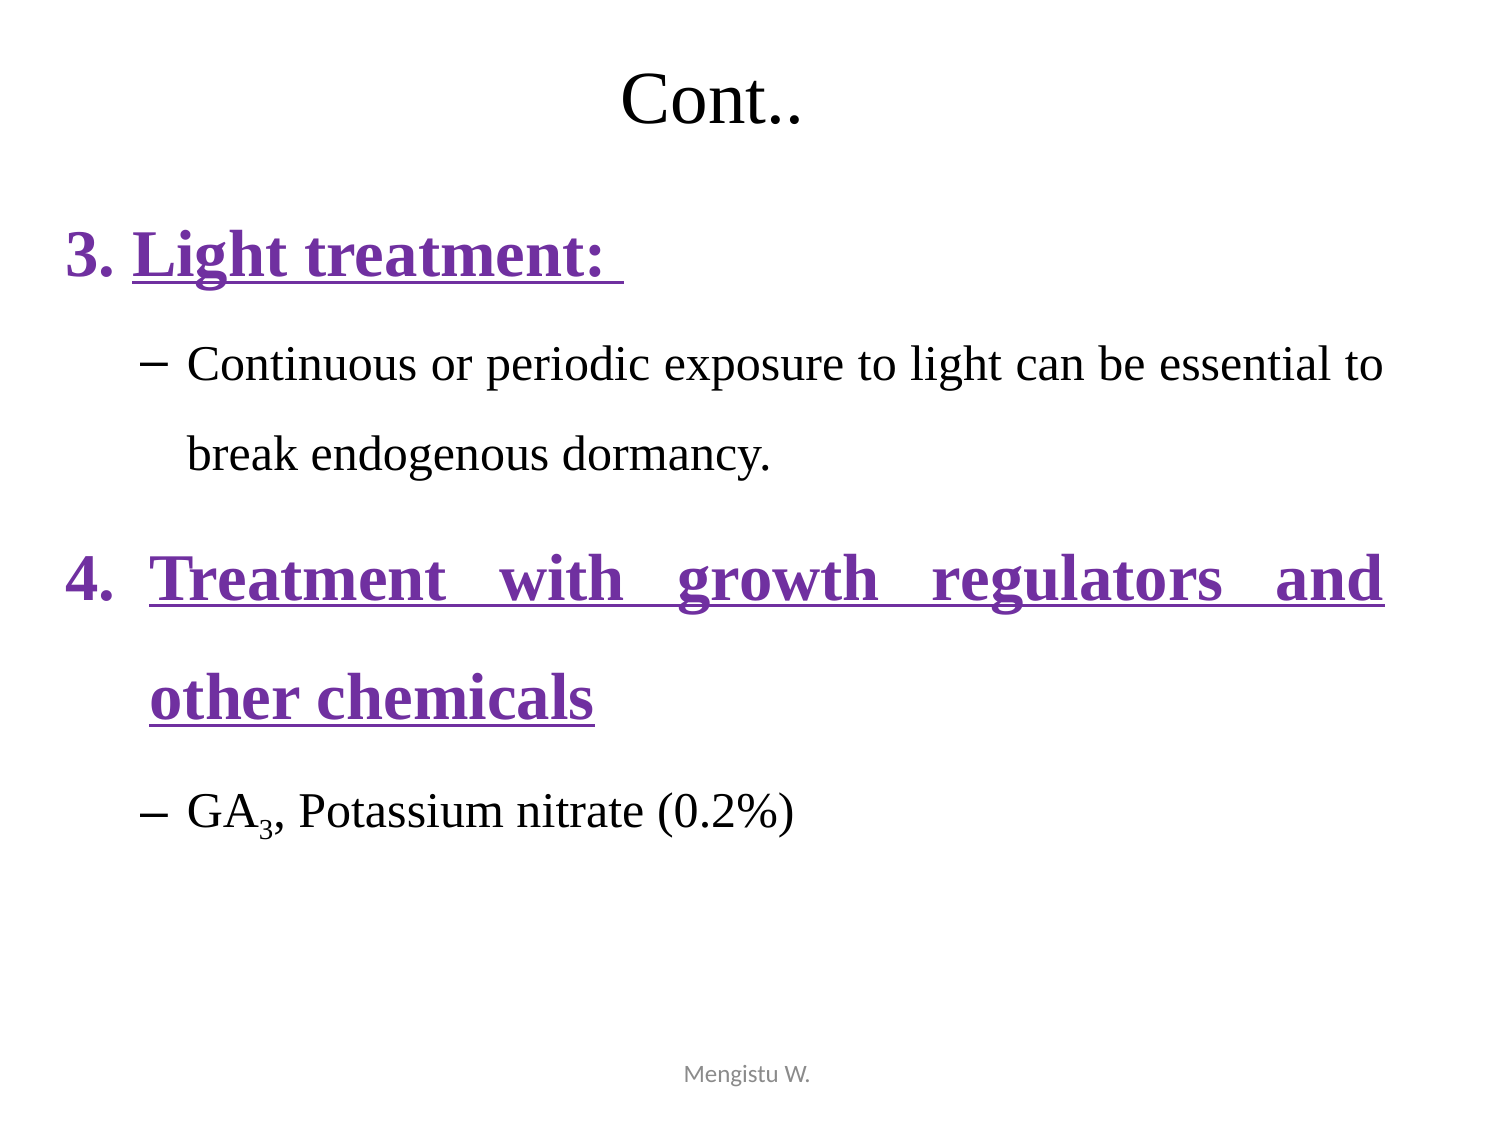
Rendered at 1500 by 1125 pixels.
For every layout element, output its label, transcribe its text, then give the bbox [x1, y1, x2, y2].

list 3. Light treatment: Continuous or periodic exposure to light can be essential to break endogenous dormancy. Treatment with growth regulators and other chemicals GA3, Potassium nitrate (0.2%) [50, 162, 1400, 905]
title Cont.. [37, 24, 1388, 163]
footer Mengistu W. [512, 1042, 988, 1103]
